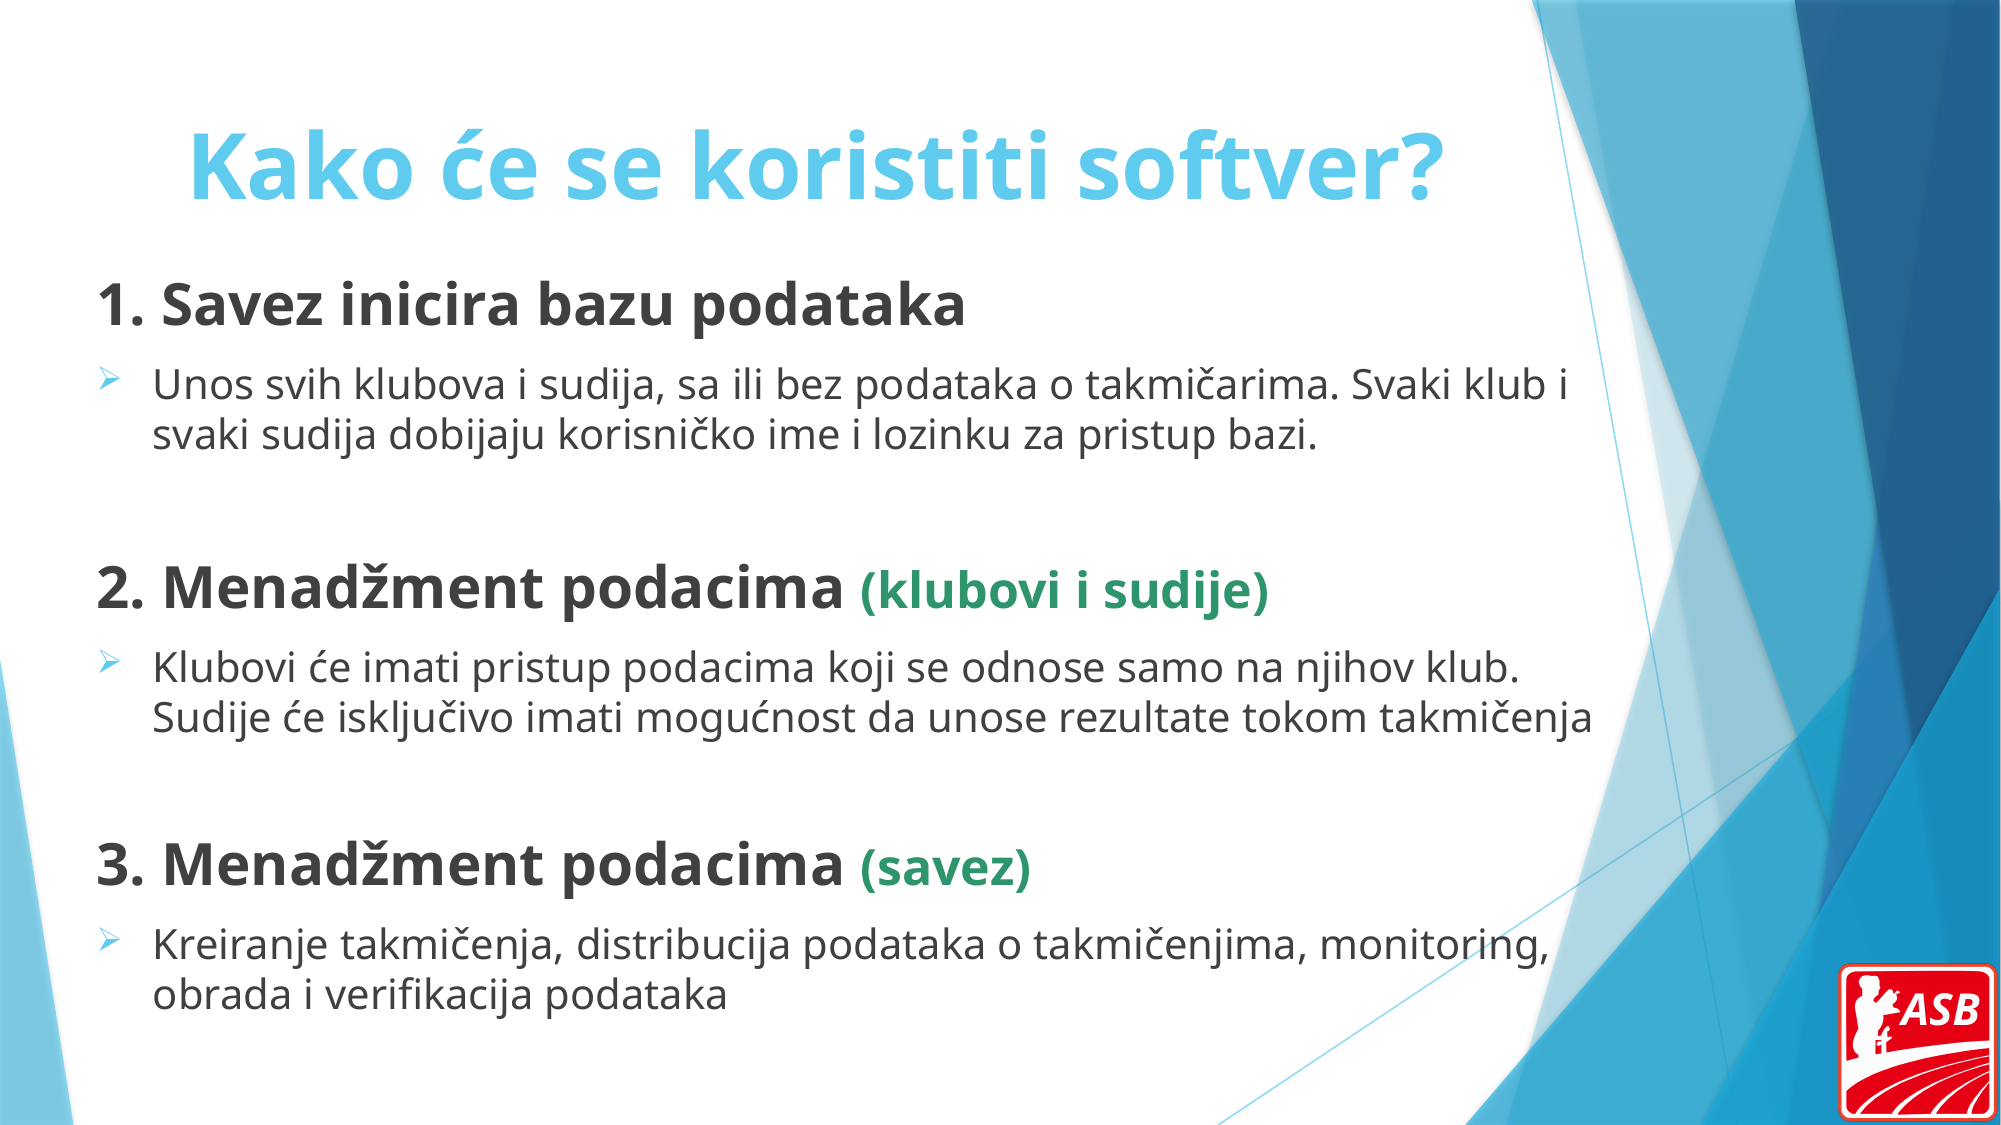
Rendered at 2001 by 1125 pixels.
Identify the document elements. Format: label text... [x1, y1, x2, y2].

list 1. Savez inicira bazu podataka Unos svih klubova i sudija, sa ili bez podataka o takmičarima. Svaki klub i svaki sudija dobijaju korisničko ime i lozinku za pristup bazi. 2. Menadžment podacima (klubovi i sudije) Klubovi će imati pristup podacima koji se odnose samo na njihov klub. Sudije će isključivo imati mogućnost da unose rezultate tokom takmičenja 3. Menadžment podacima (savez) Kreiranje takmičenja, distribucija podataka o takmičenjima, monitoring, obrada i verifikacija podataka [81, 259, 1662, 1102]
picture [1836, 961, 2000, 1125]
title Kako će se koristiti softver? [111, 99, 1522, 259]
